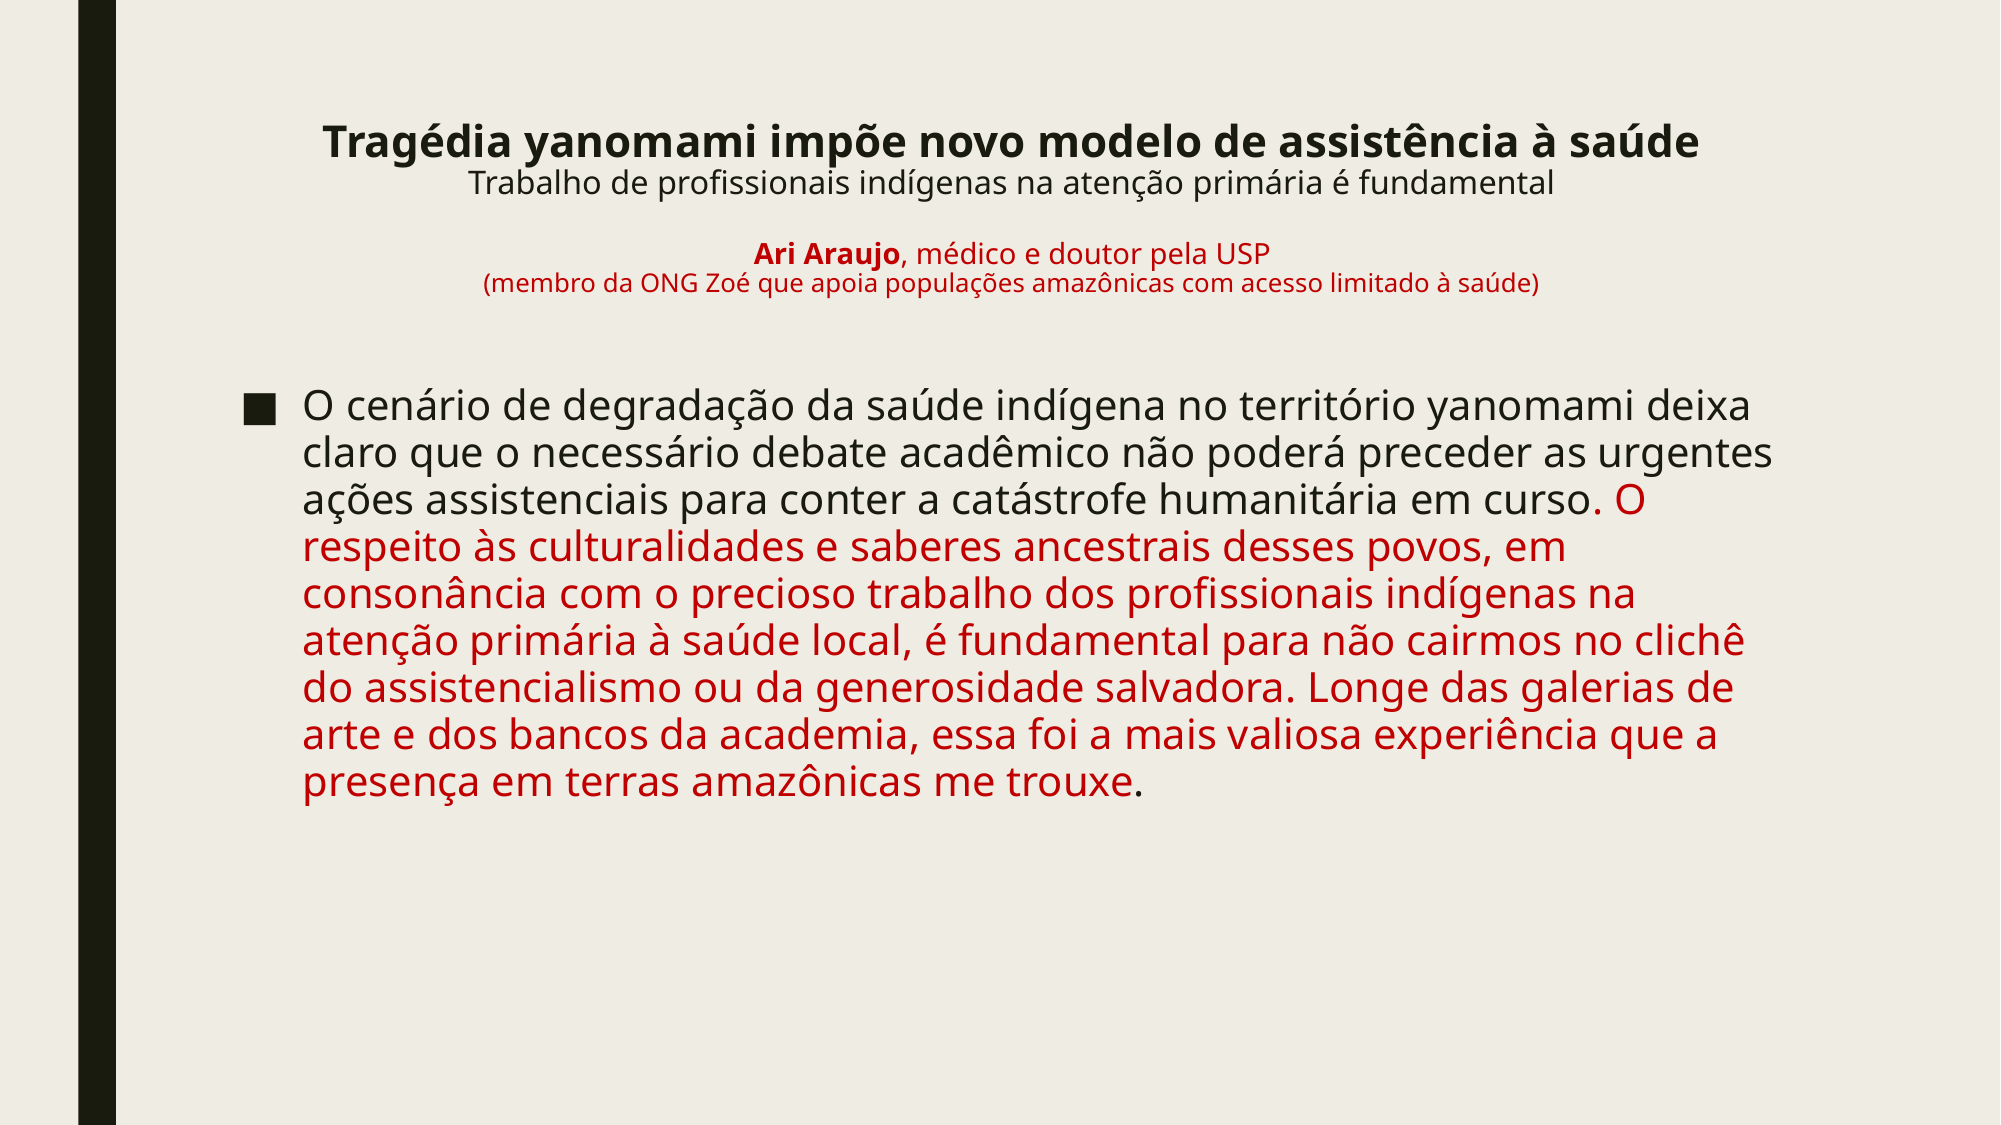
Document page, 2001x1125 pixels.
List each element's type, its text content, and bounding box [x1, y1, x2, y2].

title Tragédia yanomami impõe novo modelo de assistência à saúde Trabalho de profissionais indígenas na atenção primária é fundamental Ari Araujo, médico e doutor pela USP (membro da ONG Zoé que apoia populações amazônicas com acesso limitado à saúde) [225, 112, 1800, 357]
list O cenário de degradação da saúde indígena no território yanomami deixa claro que o necessário debate acadêmico não poderá preceder as urgentes ações assistenciais para conter a catástrofe humanitária em curso. O respeito às culturalidades e saberes ancestrais desses povos, em consonância com o precioso trabalho dos profissionais indígenas na atenção primária à saúde local, é fundamental para não cairmos no clichê do assistencialismo ou da generosidade salvadora. Longe das galerias de arte e dos bancos da academia, essa foi a mais valiosa experiência que a presença em terras amazônicas me trouxe. [225, 375, 1800, 963]
